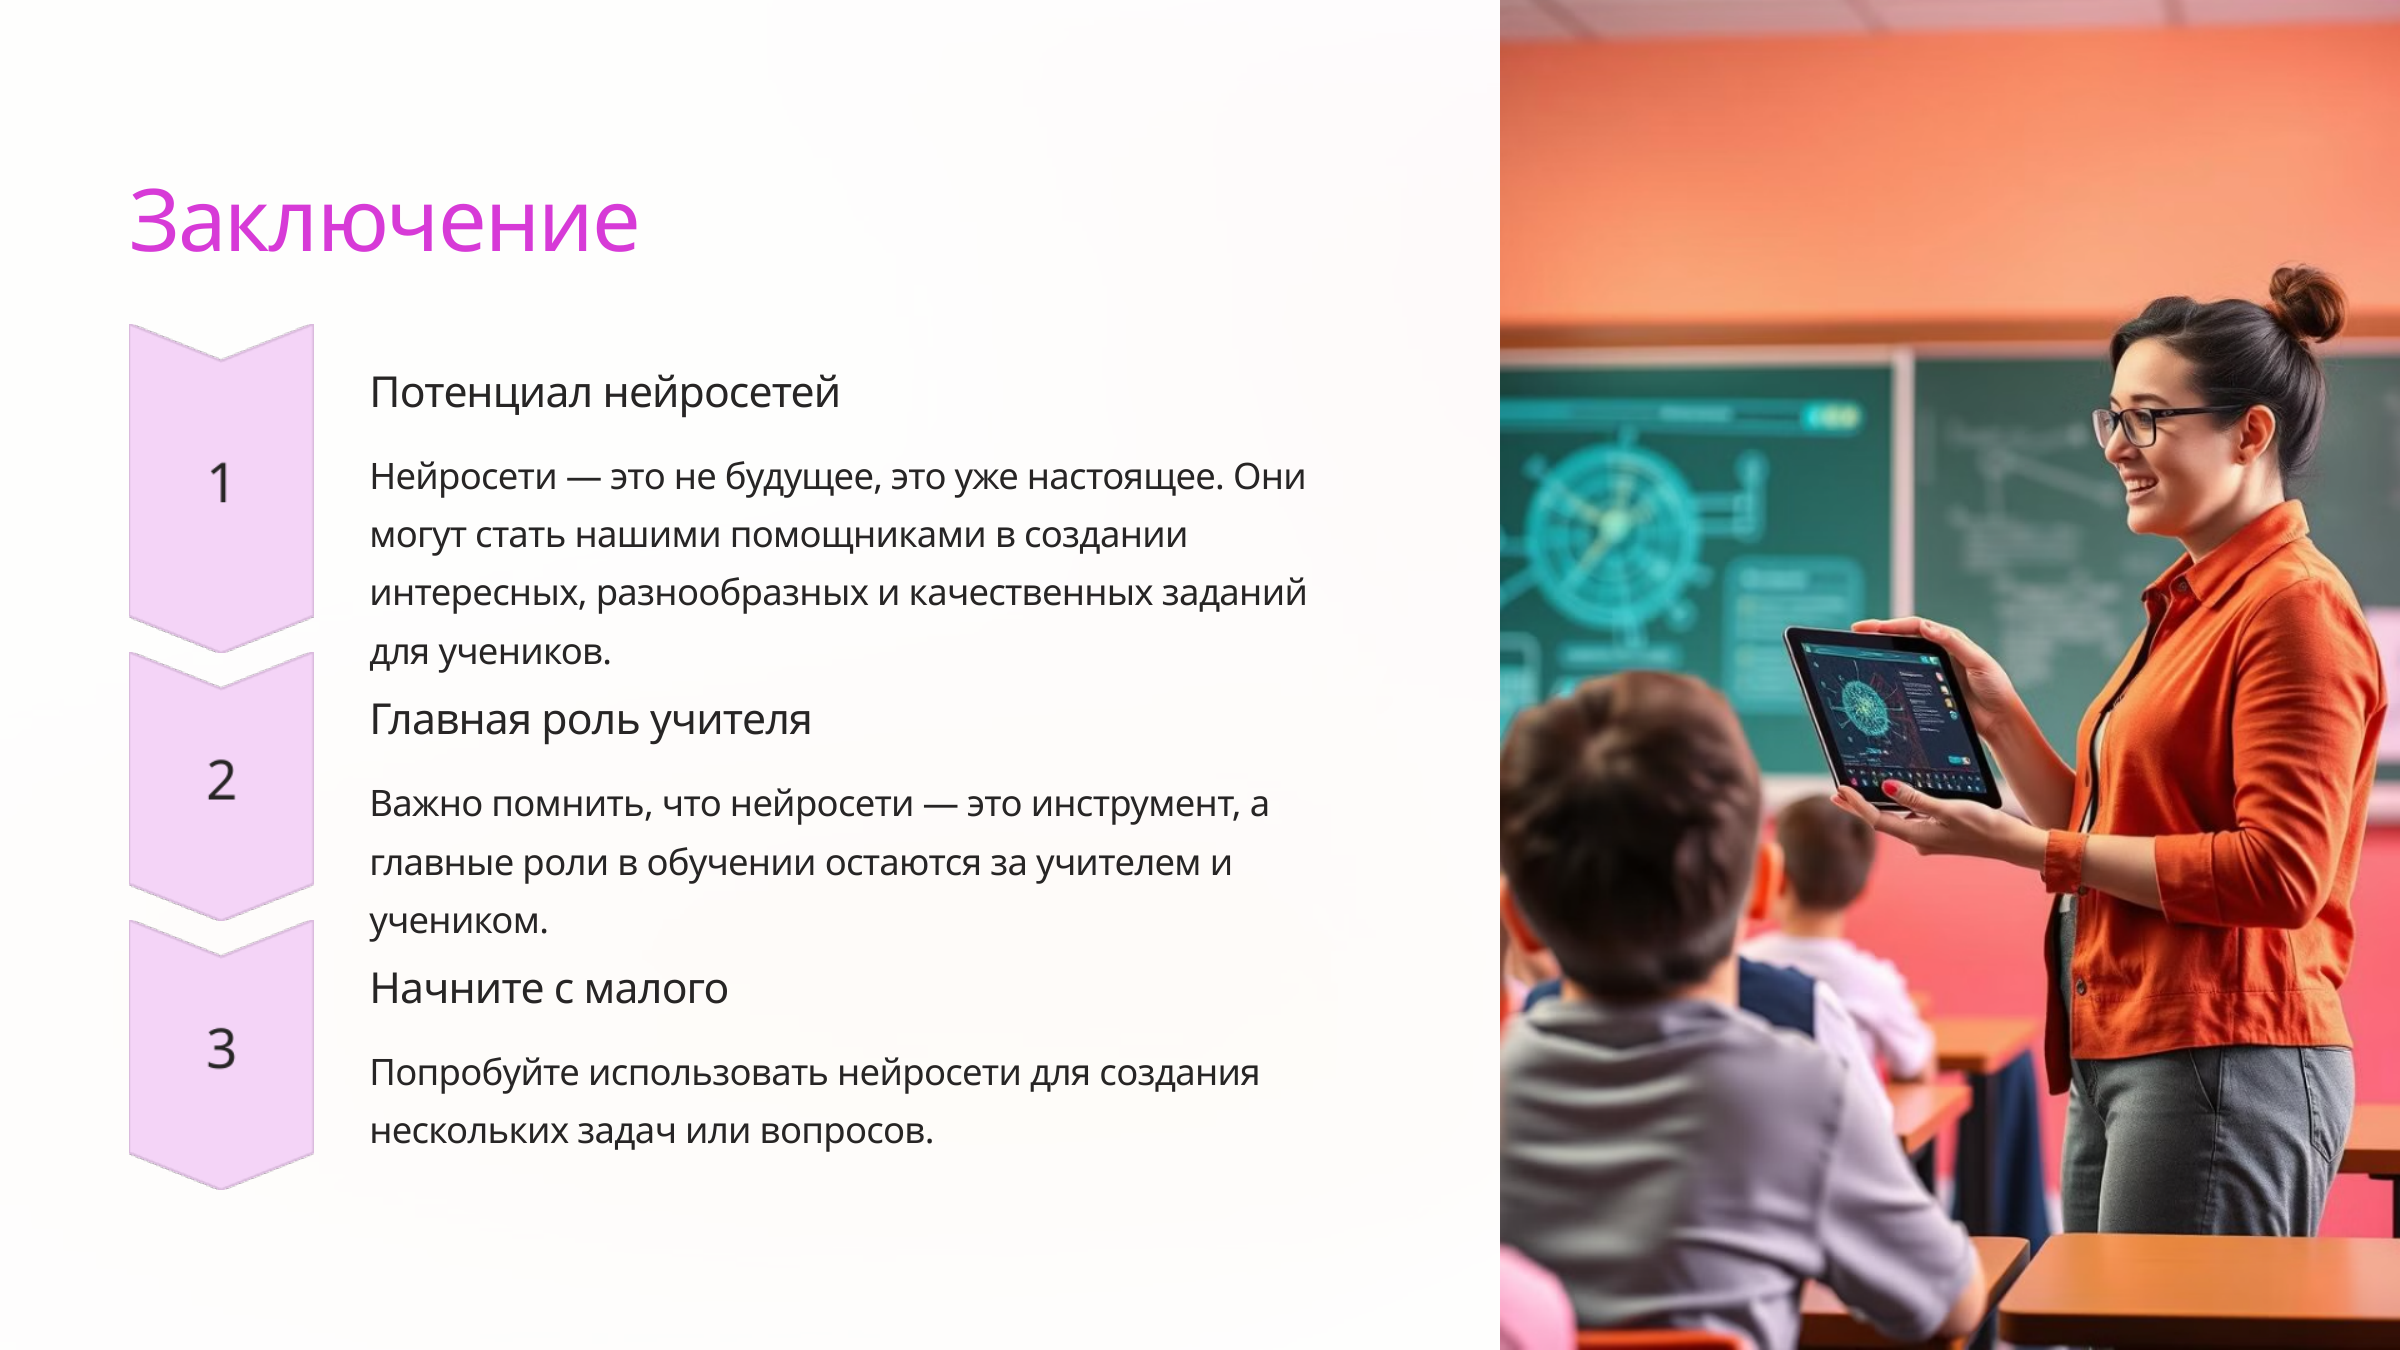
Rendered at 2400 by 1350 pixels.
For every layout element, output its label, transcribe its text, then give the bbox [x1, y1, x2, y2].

text_box Главная роль учителя [369, 689, 805, 744]
text_box Важно помнить, что нейросети — это инструмент, а главные роли в обучении остаются за учителем и учеником. [369, 765, 1371, 884]
text_box Нейросети — это не будущее, это уже настоящее. Они могут стать нашими помощниками в создании интересных, разнообразных и качественных заданий для учеников. [369, 438, 1371, 616]
text_box Заключение [129, 160, 999, 270]
text_box Попробуйте использовать нейросети для создания нескольких задач или вопросов. [369, 1034, 1371, 1153]
text_box Начните с малого [369, 957, 804, 1012]
picture [1499, 0, 2400, 1350]
text_box Потенциал нейросетей [369, 361, 842, 416]
picture [129, 324, 314, 1190]
